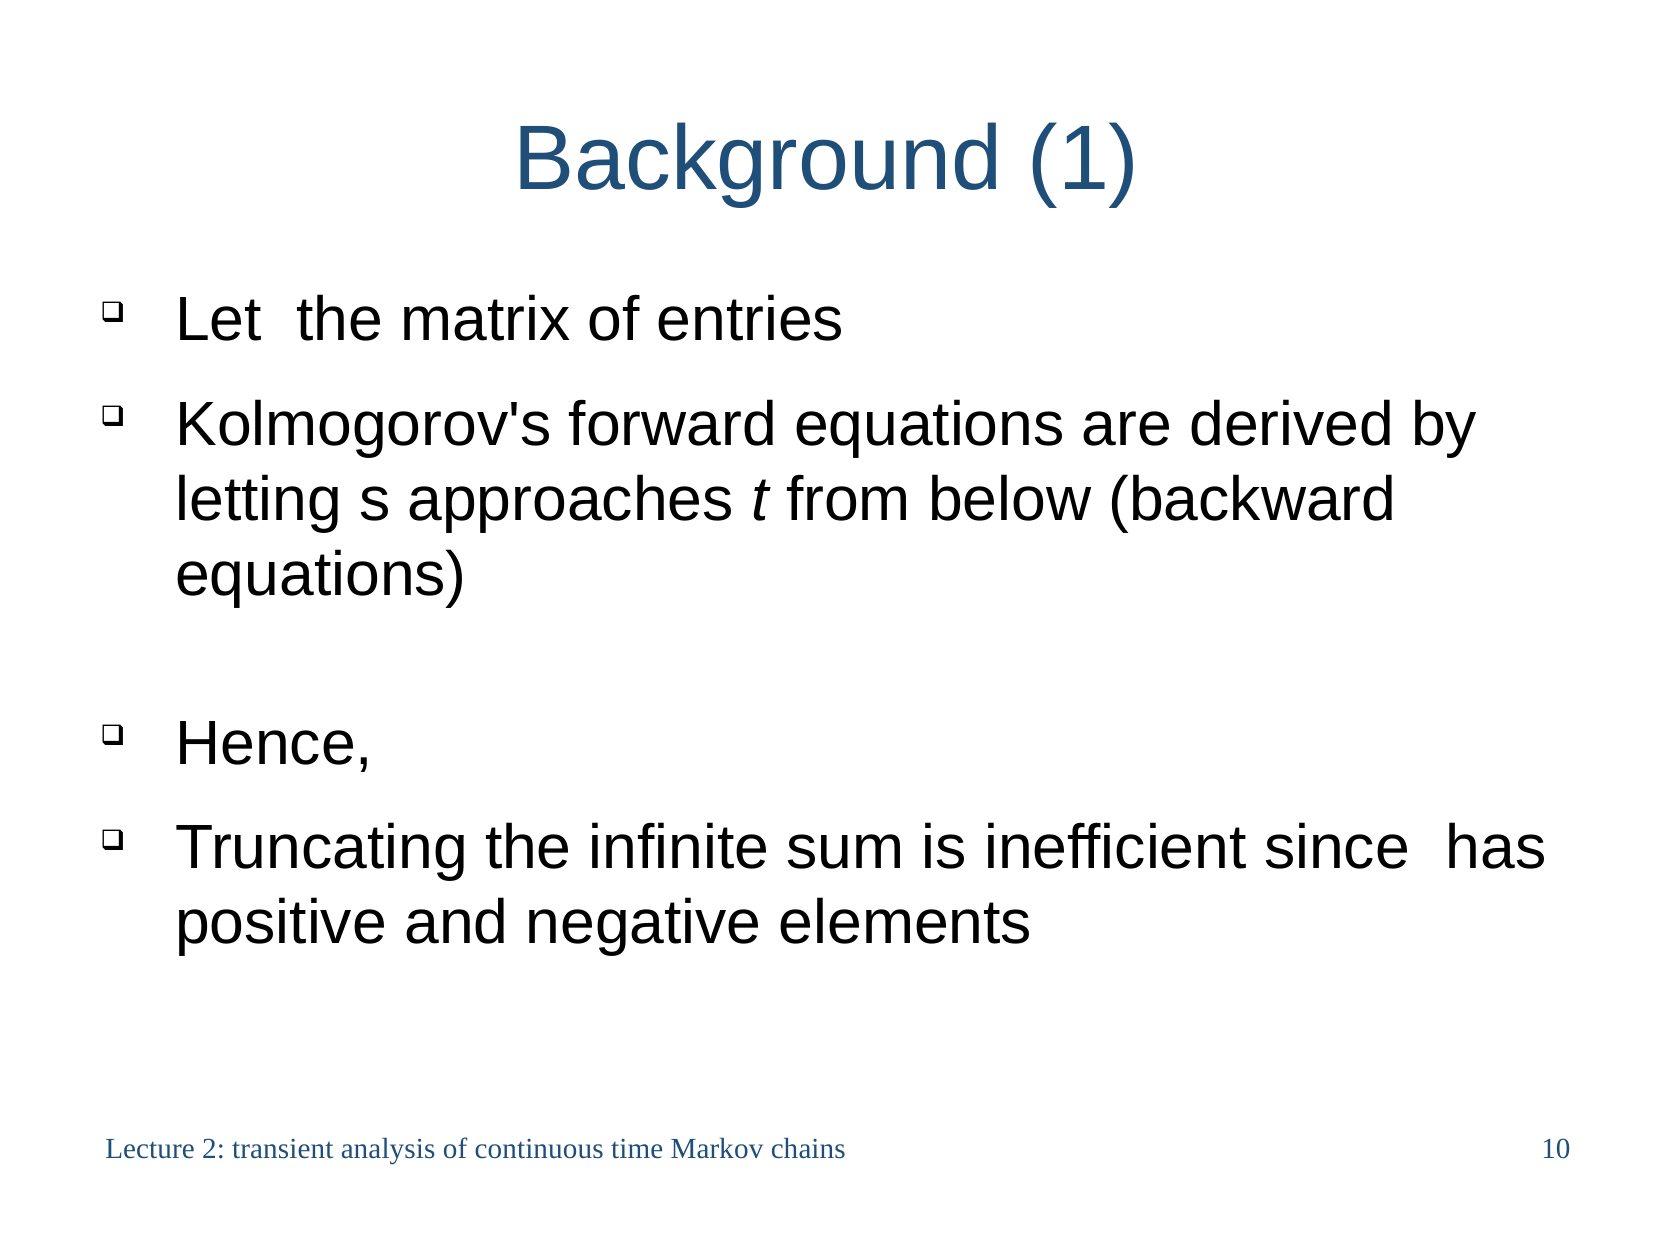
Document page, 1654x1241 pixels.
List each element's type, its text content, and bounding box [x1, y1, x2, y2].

footer Lecture 2: transient analysis of continuous time Markov chains [44, 1129, 908, 1215]
title Background (1) [82, 49, 1571, 257]
slide_number 10 [1185, 1129, 1571, 1216]
